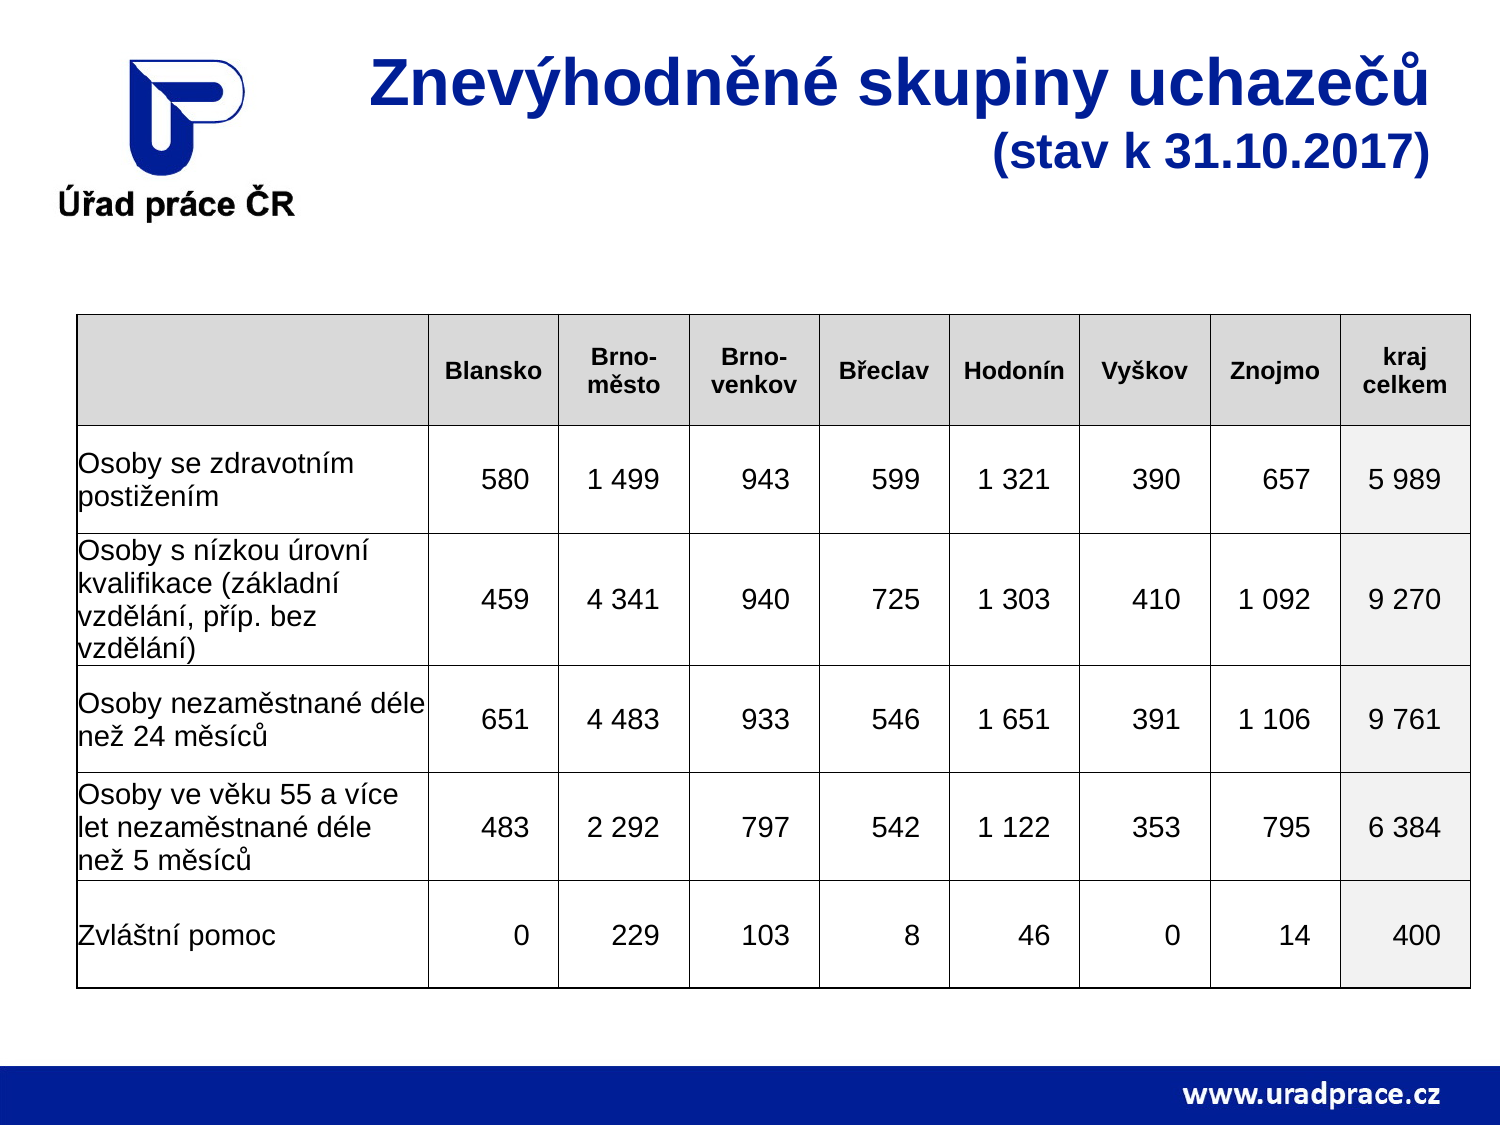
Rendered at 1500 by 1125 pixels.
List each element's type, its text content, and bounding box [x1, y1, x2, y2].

table_cell 1 303 [950, 534, 1079, 665]
table_cell 546 [820, 666, 949, 772]
table_cell 5 989 [1341, 426, 1470, 533]
table_cell 14 [1211, 881, 1340, 987]
table_header Hodonín [950, 315, 1079, 425]
table_cell 391 [1080, 666, 1210, 772]
table_cell 6 384 [1341, 773, 1470, 880]
table_cell 795 [1211, 773, 1340, 880]
table_cell 353 [1080, 773, 1210, 880]
table_cell Osoby nezaměstnané déle než 24 měsíců [78, 666, 428, 772]
table_cell 46 [950, 881, 1079, 987]
table_cell 8 [820, 881, 949, 987]
table_cell 103 [690, 881, 819, 987]
table_cell 0 [429, 881, 558, 987]
table_header kraj celkem [1341, 315, 1470, 425]
table_header Břeclav [820, 315, 949, 425]
table_cell 1 092 [1211, 534, 1340, 665]
table_cell 580 [429, 426, 558, 533]
table_cell 229 [559, 881, 689, 987]
table_cell 599 [820, 426, 949, 533]
table_cell 1 321 [950, 426, 1079, 533]
table_header [78, 315, 428, 425]
table_cell 797 [690, 773, 819, 880]
table_header Brno-venkov [690, 315, 819, 425]
table_header Brno-město [559, 315, 689, 425]
table_cell 725 [820, 534, 949, 665]
table_cell 9 761 [1341, 666, 1470, 772]
table_cell Osoby s nízkou úrovní kvalifikace (základní vzdělání, příp. bez vzdělání) [78, 534, 428, 665]
table_cell 1 106 [1211, 666, 1340, 772]
table_cell 657 [1211, 426, 1340, 533]
table_header Blansko [429, 315, 558, 425]
table_cell 933 [690, 666, 819, 772]
table_cell 390 [1080, 426, 1210, 533]
table_cell 459 [429, 534, 558, 665]
table_cell 651 [429, 666, 558, 772]
table_cell 4 483 [559, 666, 689, 772]
table_header Znojmo [1211, 315, 1340, 425]
table_cell 2 292 [559, 773, 689, 880]
table_cell 1 651 [950, 666, 1079, 772]
table_cell 943 [690, 426, 819, 533]
table_cell Osoby se zdravotním postižením [78, 426, 428, 533]
table_cell 483 [429, 773, 558, 880]
table_cell 0 [1080, 881, 1210, 987]
table_cell 1 499 [559, 426, 689, 533]
table_cell 400 [1341, 881, 1470, 987]
table_cell 1 122 [950, 773, 1079, 880]
table_cell Osoby ve věku 55 a více let nezaměstnané déle než 5 měsíců [78, 773, 428, 880]
table_cell Zvláštní pomoc [78, 881, 428, 987]
picture [0, 0, 1500, 1125]
table_cell 940 [690, 534, 819, 665]
table_cell 4 341 [559, 534, 689, 665]
table_cell 410 [1080, 534, 1210, 665]
title Znevýhodněné skupiny uchazečů (stav k 31.10.2017) [265, 30, 1448, 256]
table_header Vyškov [1080, 315, 1210, 425]
table_cell 542 [820, 773, 949, 880]
table_cell 9 270 [1341, 534, 1470, 665]
